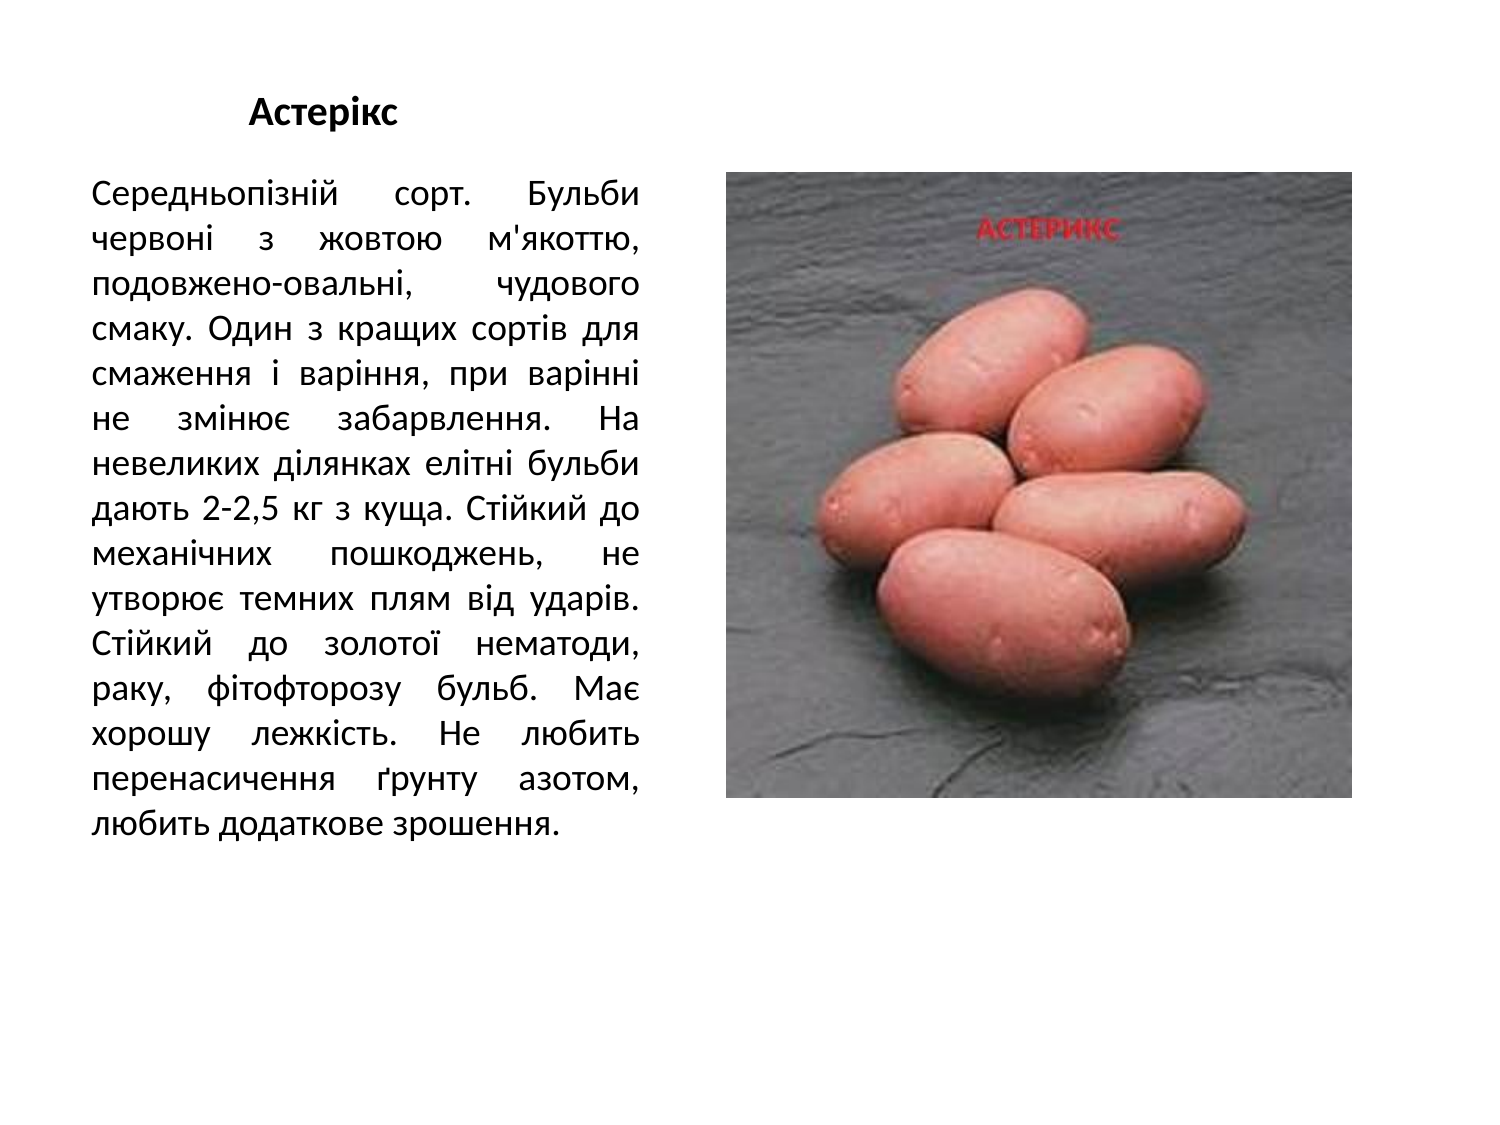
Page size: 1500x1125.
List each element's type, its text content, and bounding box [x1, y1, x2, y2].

list Середньопізній сорт. Бульби червоні з жовтою м'якоттю, подовжено-овальні, чудового смаку. Один з кращих сортів для смаження і варіння, при варінні не змінює забарвлення. На невеликих ділянках елітні бульби дають 2-2,5 кг з куща. Стійкий до механічних пошкоджень, не утворює темних плям від ударів. Стійкий до золотої нематоди, раку, фітофторозу бульб. Має хорошу лежкість. Не любить перенасичення ґрунту азотом, любить додаткове зрошення. [76, 160, 656, 1012]
title Астерікс [76, 54, 571, 141]
picture [726, 172, 1352, 798]
